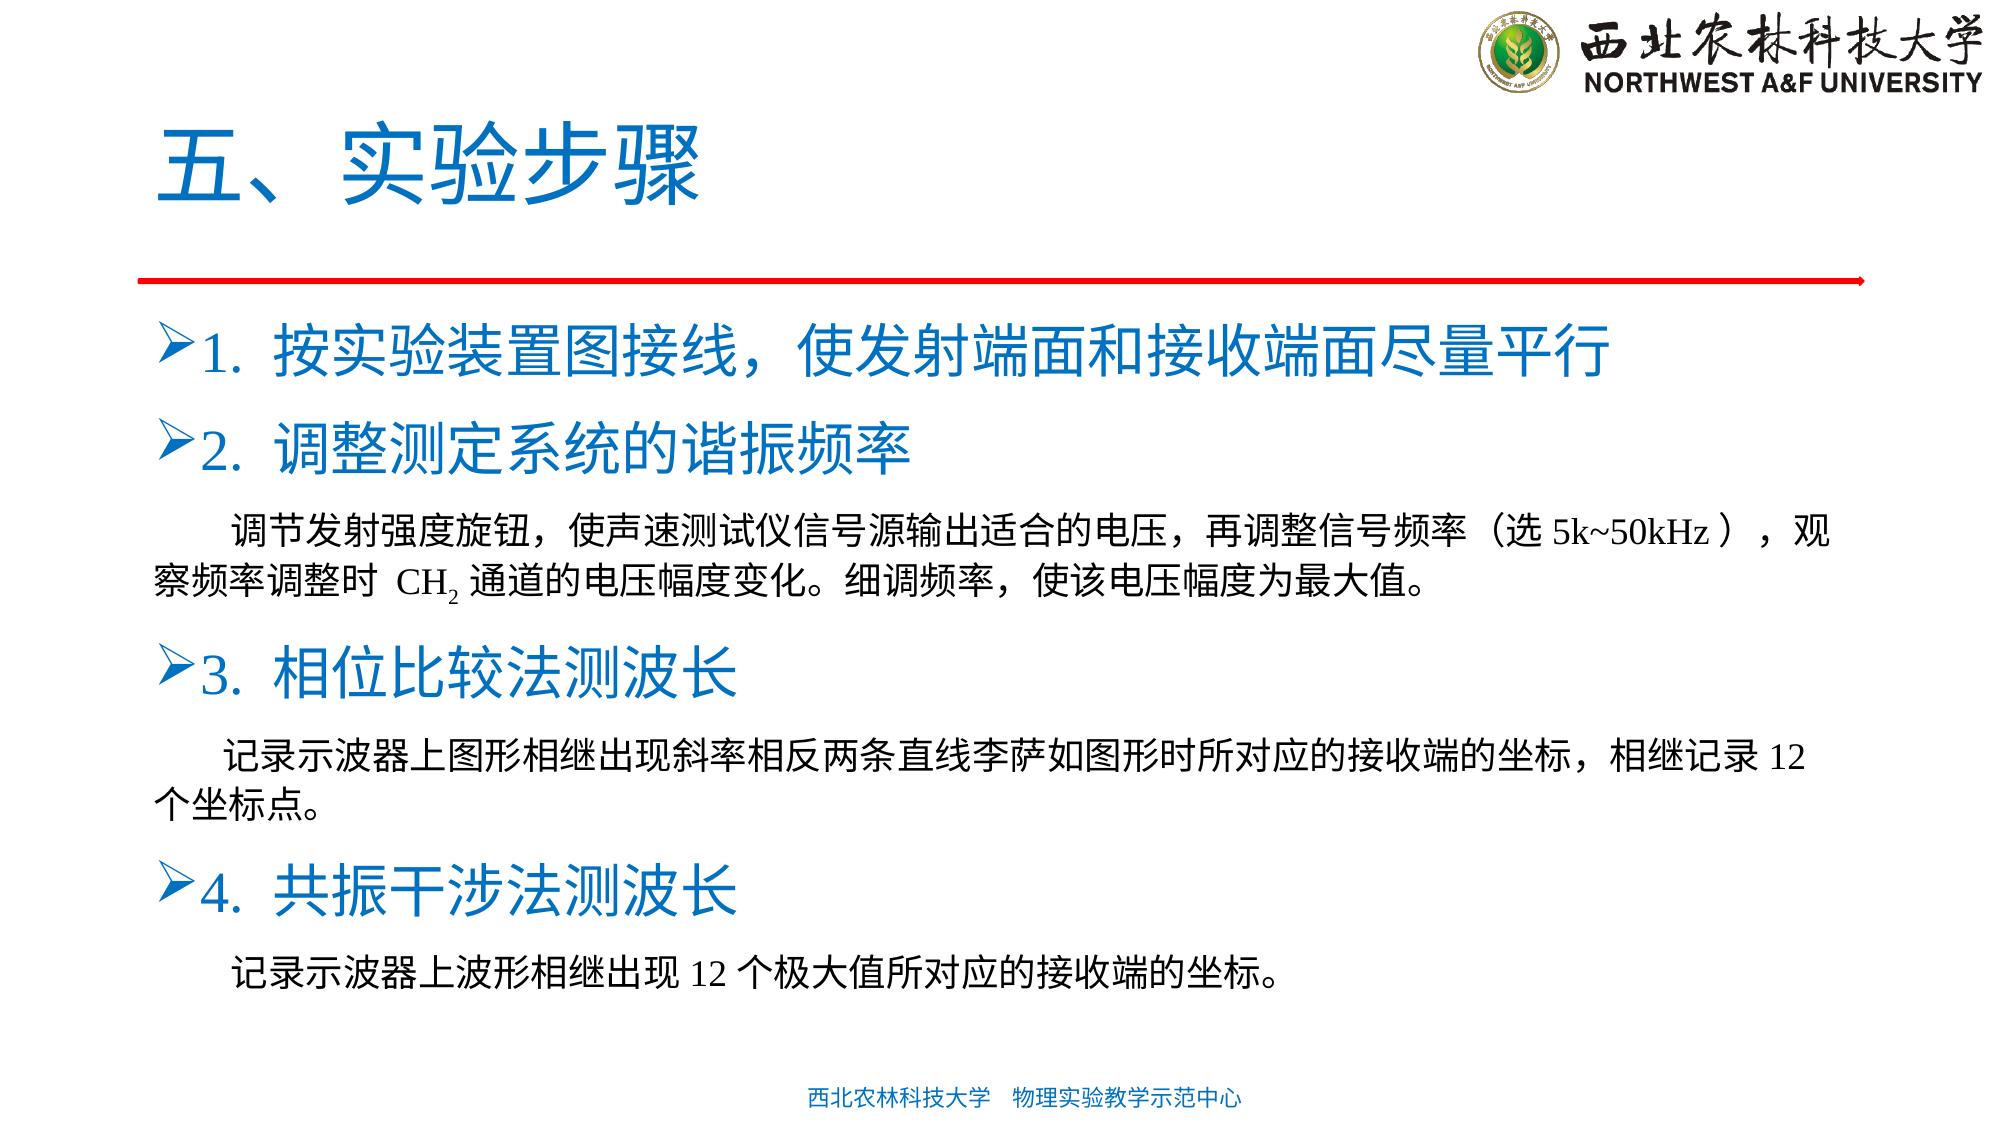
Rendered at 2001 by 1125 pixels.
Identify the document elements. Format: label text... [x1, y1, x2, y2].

list 1. 按实验装置图接线，使发射端面和接收端面尽量平行 2. 调整测定系统的谐振频率 调节发射强度旋钮，使声速测试仪信号源输出适合的电压，再调整信号频率（选5k~50kHz），观察频率调整时 CH2 通道的电压幅度变化。细调频率，使该电压幅度为最大值。 3. 相位比较法测波长 记录示波器上图形相继出现斜率相反两条直线李萨如图形时所对应的接收端的坐标，相继记录12个坐标点。 4. 共振干涉法测波长 记录示波器上波形相继出现12个极大值所对应的接收端的坐标。 [138, 299, 1864, 1014]
title 五、实验步骤 [138, 60, 1864, 278]
picture [1465, 1, 1997, 101]
